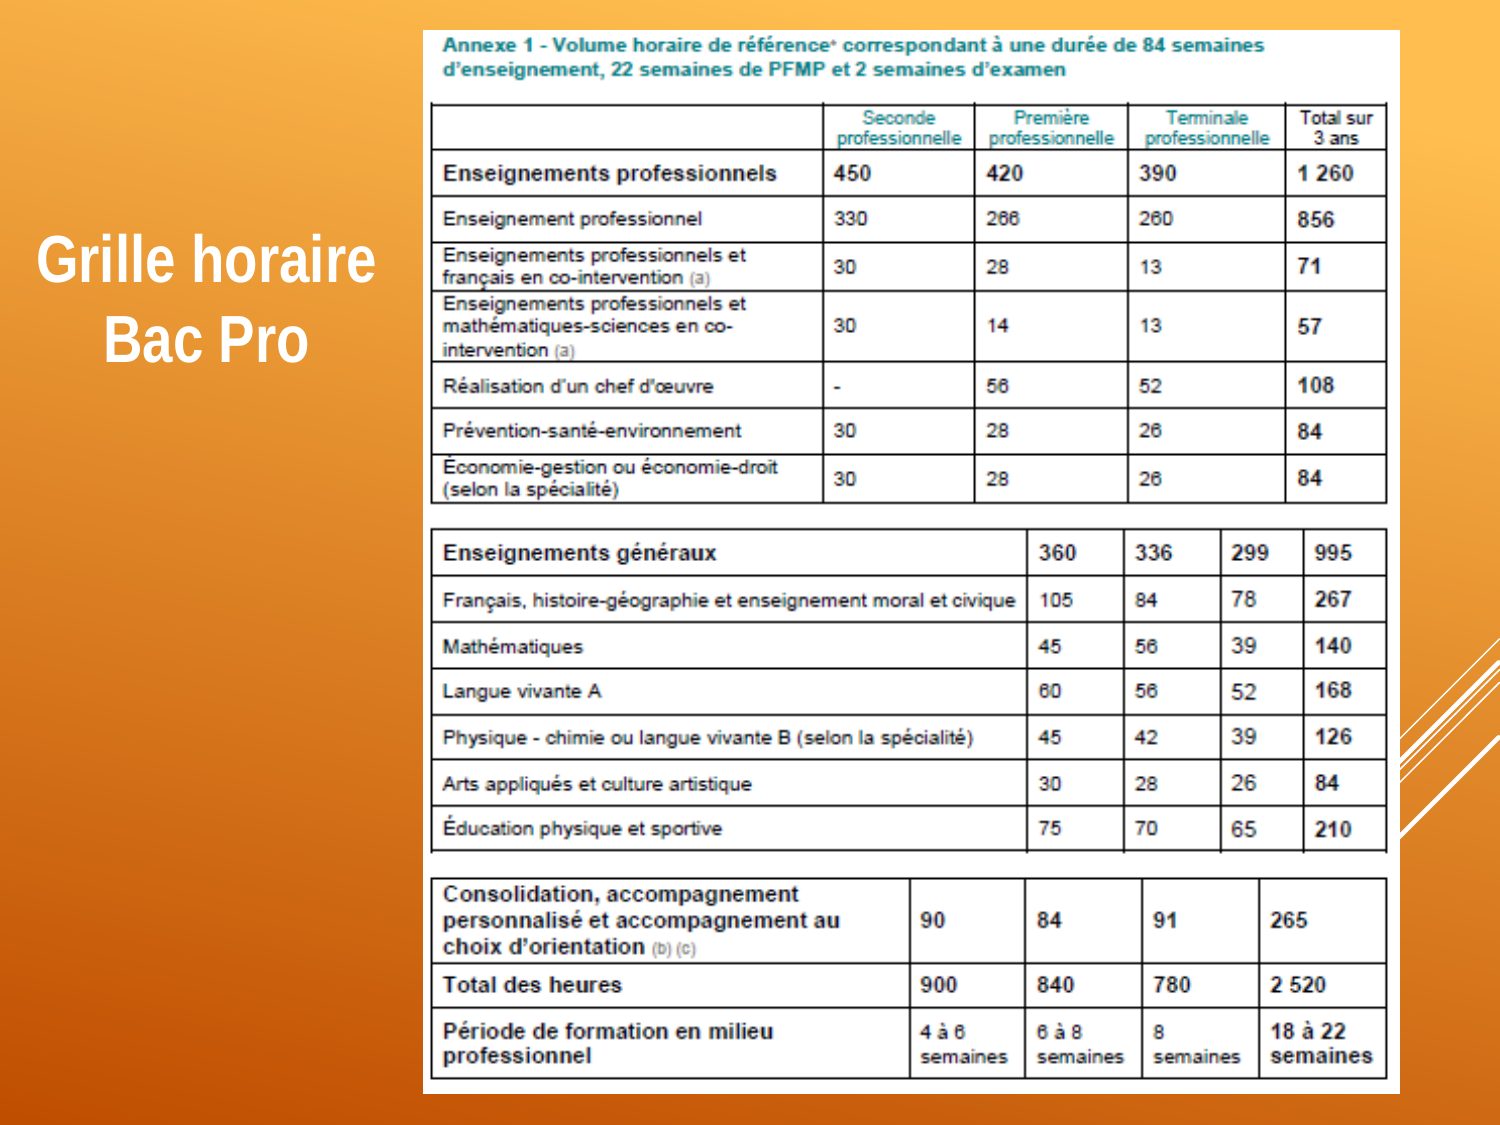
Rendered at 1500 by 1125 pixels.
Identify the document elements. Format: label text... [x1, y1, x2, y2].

text_box Grille horaire Bac Pro [0, 208, 414, 433]
picture [423, 30, 1401, 1095]
